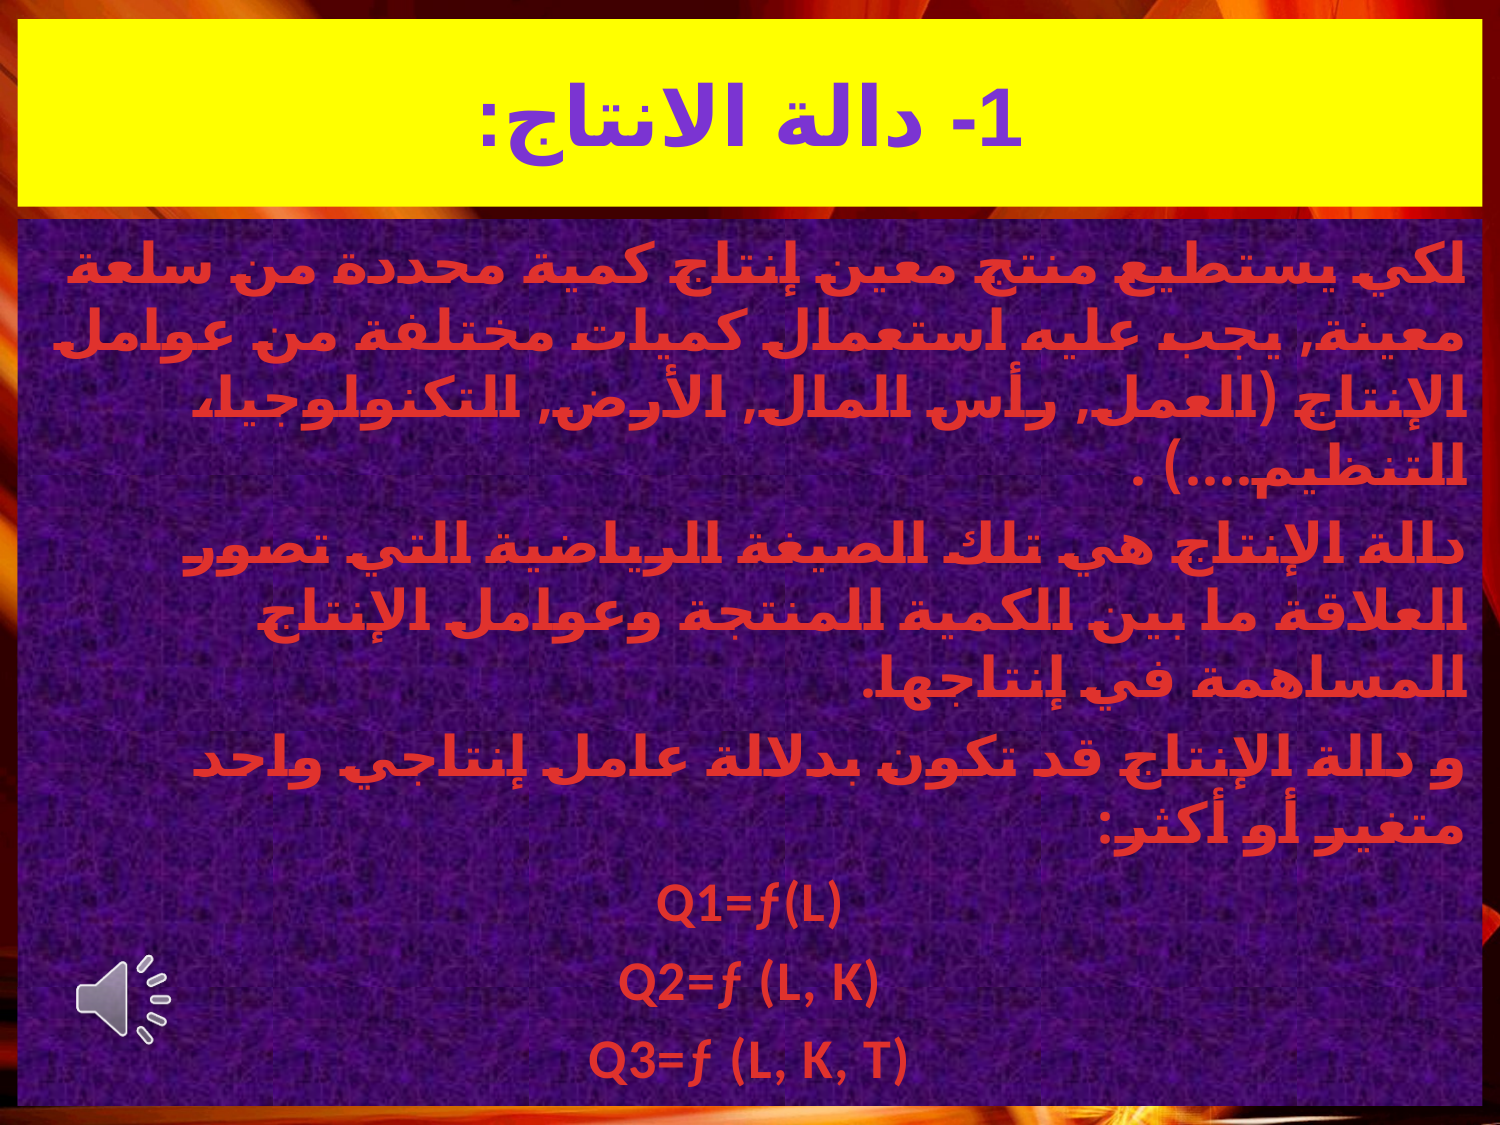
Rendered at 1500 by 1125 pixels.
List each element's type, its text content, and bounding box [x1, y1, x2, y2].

subtitle لكي يستطيع منتج معين إنتاج كمية محددة من سلعة معينة, يجب عليه استعمال كميات مختلفة من عوامل الإنتاج (العمل, رأس المال, الأرض, التكنولوجيا، التنظيم....) . دالة الإنتاج هي تلك الصيغة الرياضية التي تصور العلاقة ما بين الكمية المنتجة وعوامل الإنتاج المساهمة في إنتاجها. و دالة الإنتاج قد تكون بدلالة عامل إنتاجي واحد متغير أو أكثر: Q1=ƒ(L) Q2=ƒ (L, K) Q3=ƒ (L, K, T) [17, 219, 1483, 1106]
title 1- دالة الانتاج: [17, 19, 1483, 207]
picture [0, 0, 1500, 1125]
